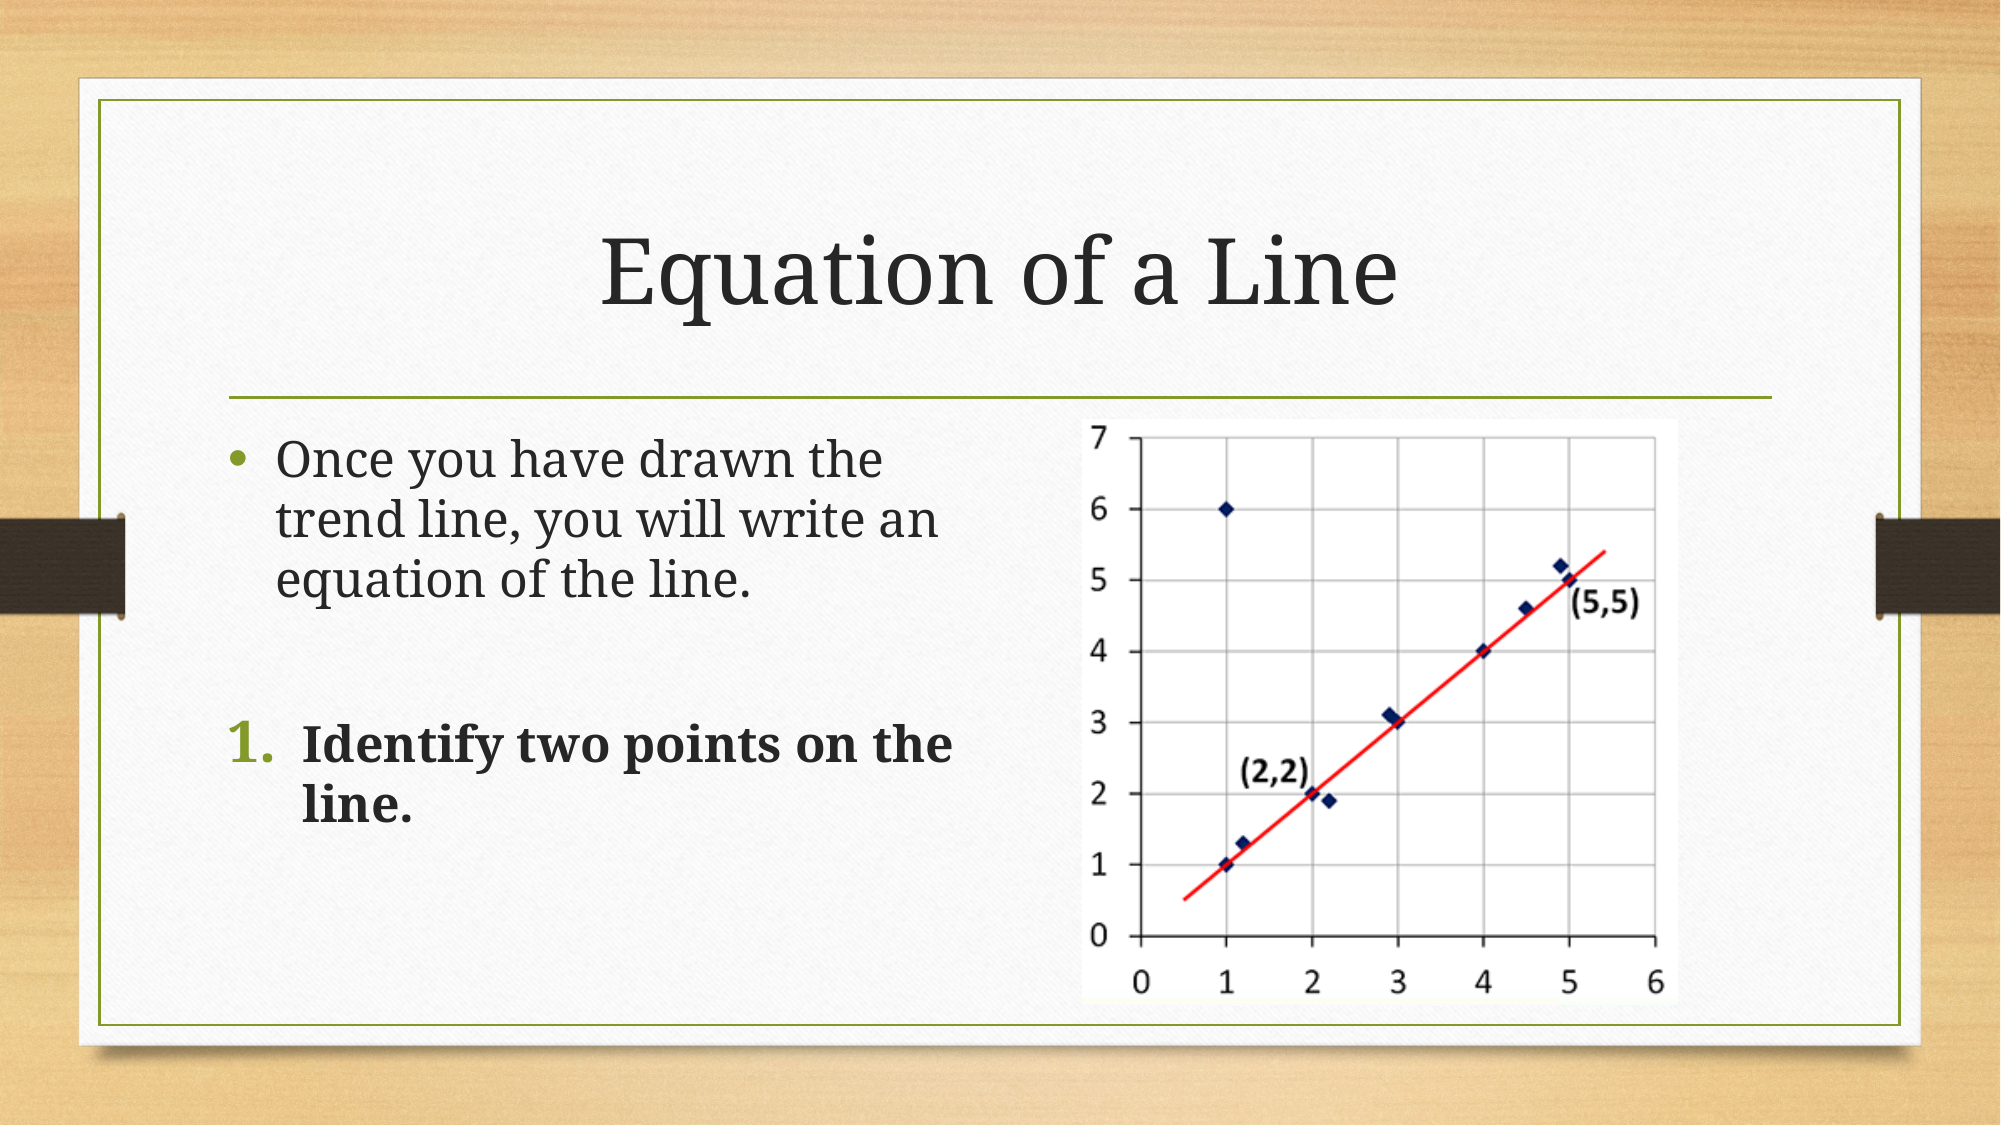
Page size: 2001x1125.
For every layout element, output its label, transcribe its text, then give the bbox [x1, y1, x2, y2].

title Equation of a Line [212, 161, 1788, 375]
picture [0, 0, 2001, 1125]
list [1082, 419, 1678, 1005]
list Once you have drawn the trend line, you will write an equation of the line. Identify two points on the line. [213, 420, 987, 963]
